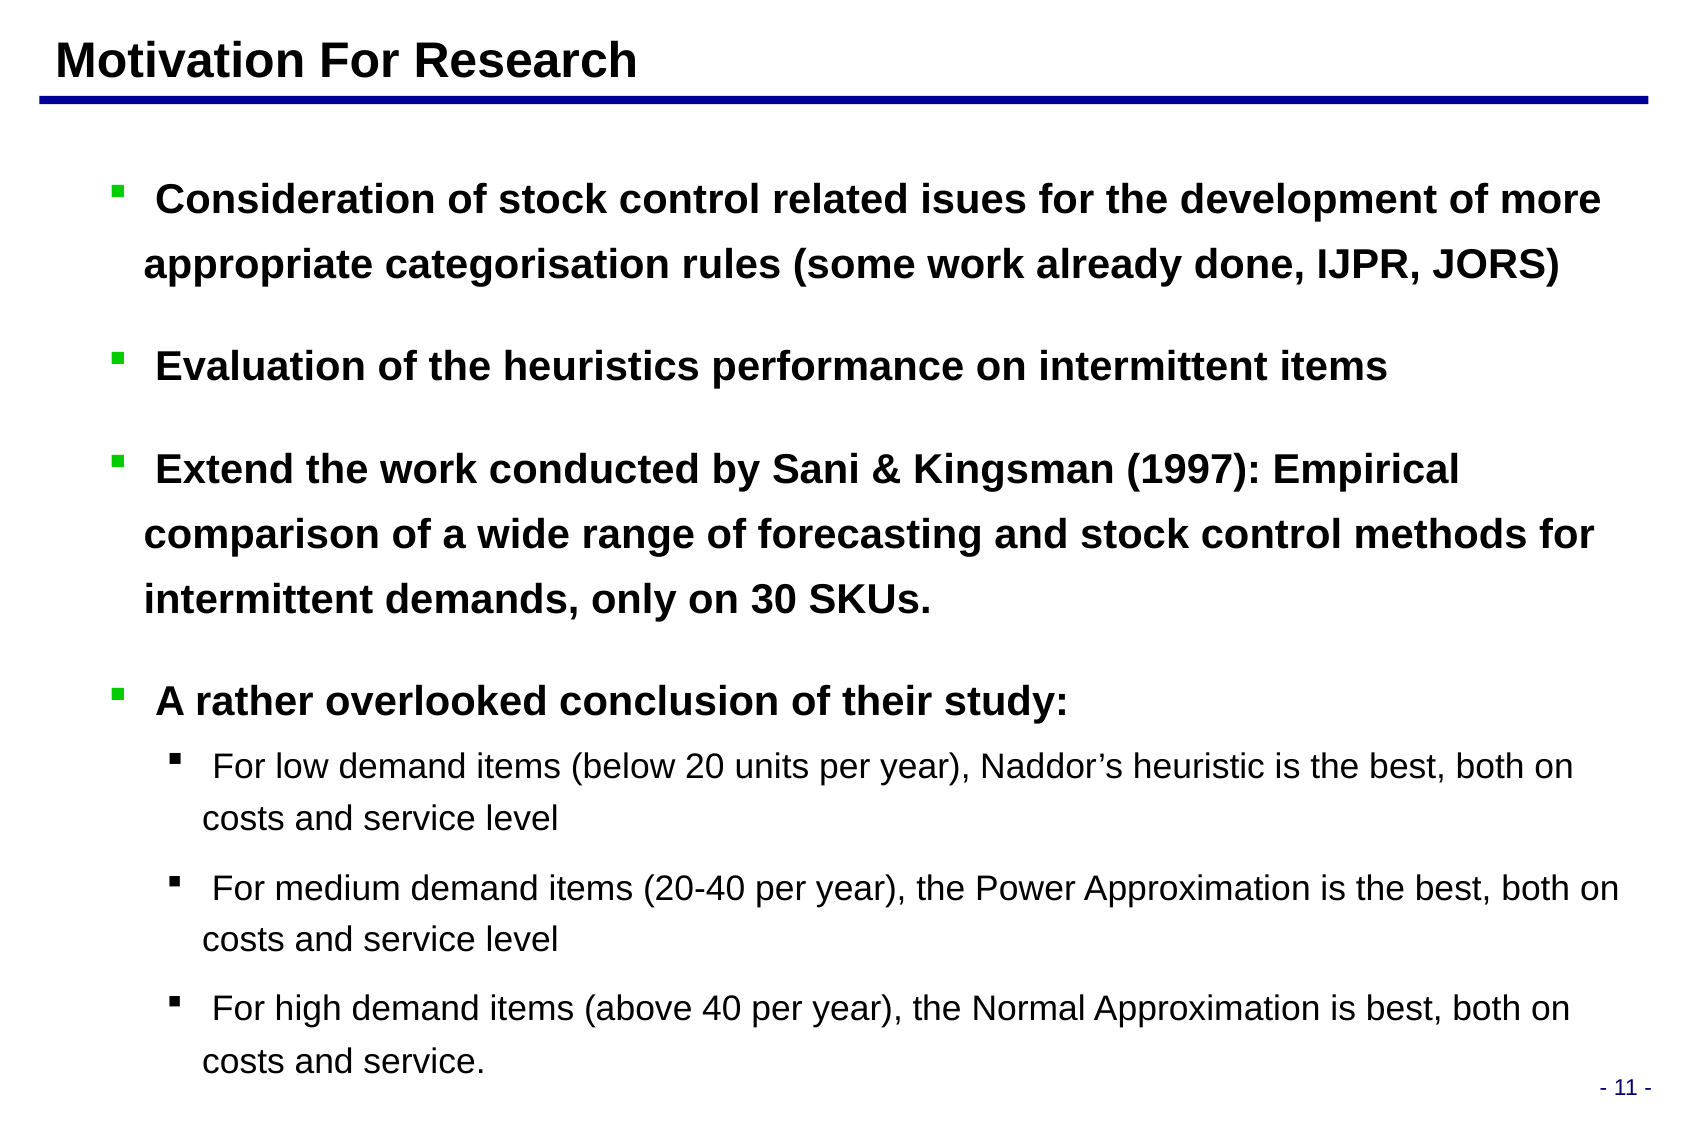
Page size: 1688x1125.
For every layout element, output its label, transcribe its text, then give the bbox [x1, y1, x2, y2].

title Motivation For Research [55, 27, 1550, 88]
text_box Consideration of stock control related isues for the development of more appropriate categorisation rules (some work already done, IJPR, JORS) Evaluation of the heuristics performance on intermittent items Extend the work conducted by Sani & Kingsman (1997): Empirical comparison of a wide range of forecasting and stock control methods for intermittent demands, only on 30 SKUs. A rather overlooked conclusion of their study: For low demand items (below 20 units per year), Naddor’s heuristic is the best, both on costs and service level For medium demand items (20-40 per year), the Power Approximation is the best, both on costs and service level For high demand items (above 40 per year), the Normal Approximation is best, both on costs and service. [99, 148, 1636, 1125]
